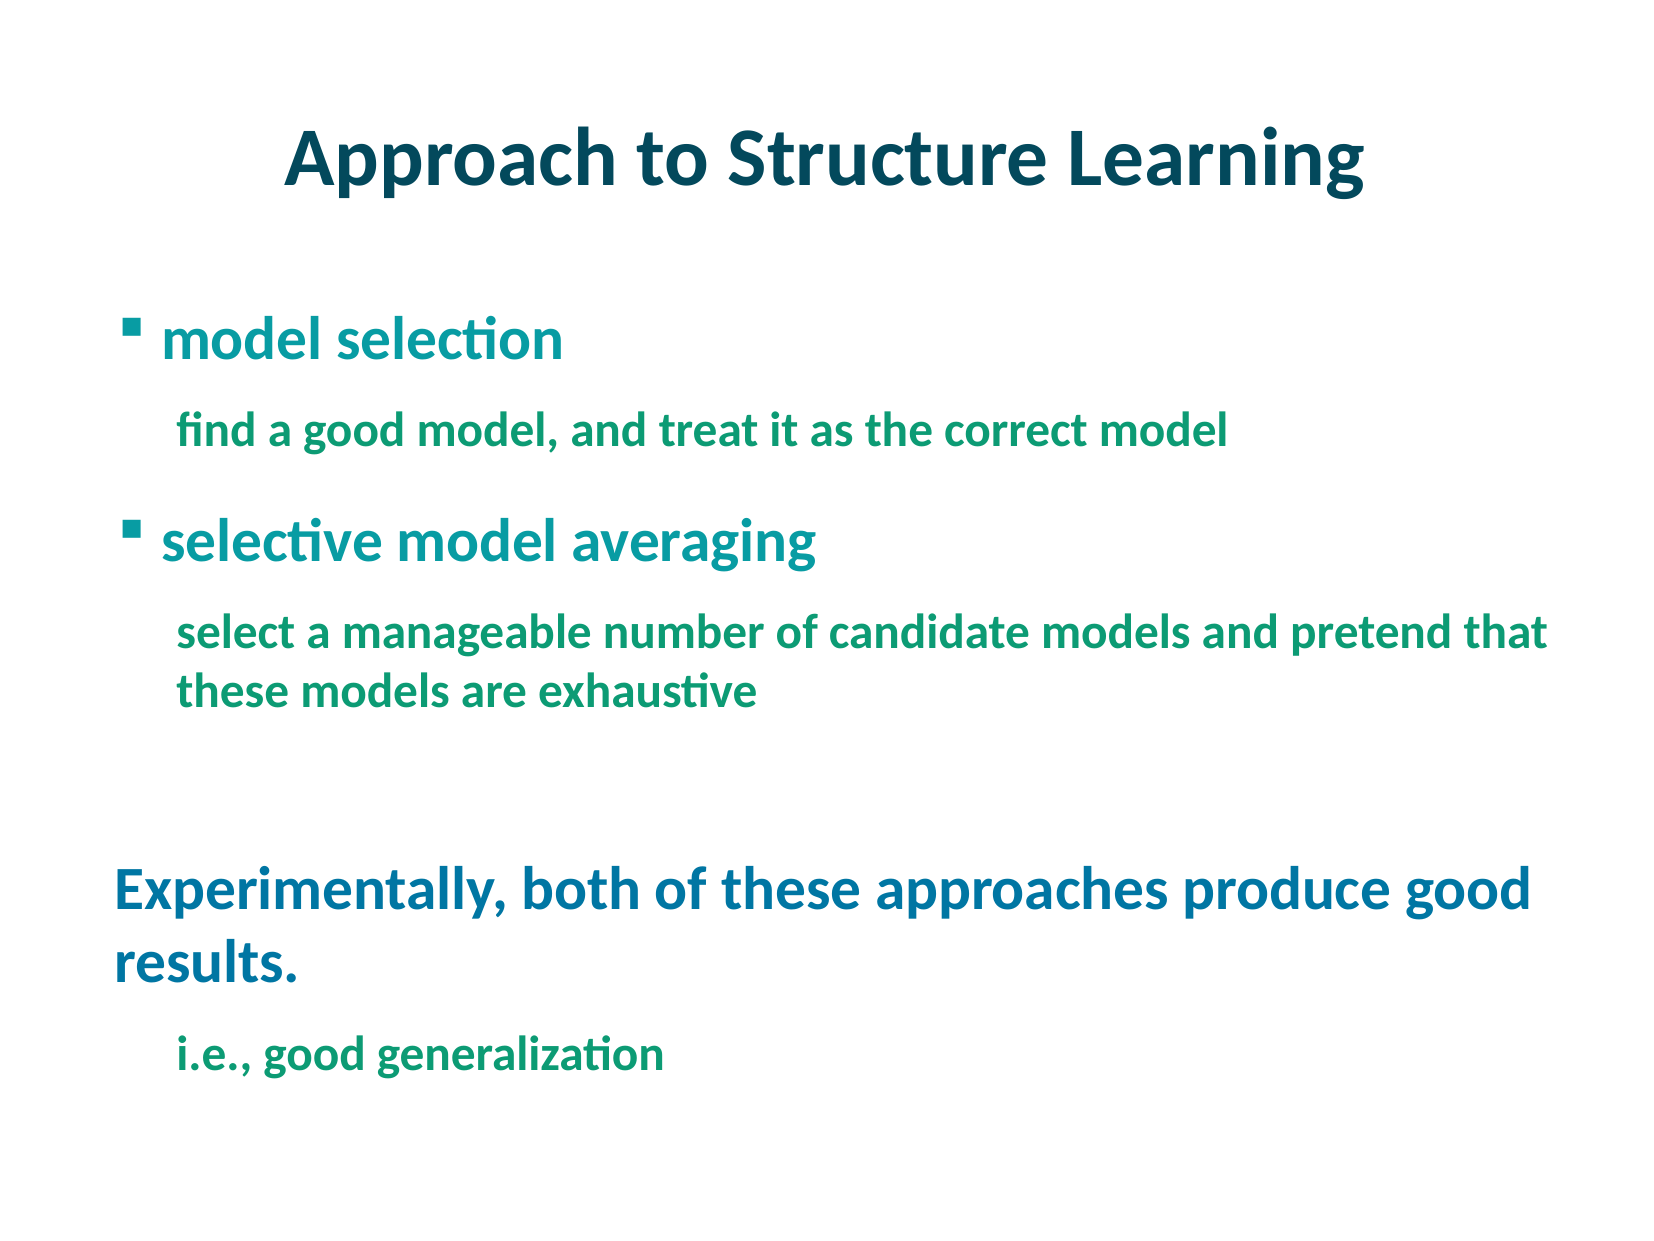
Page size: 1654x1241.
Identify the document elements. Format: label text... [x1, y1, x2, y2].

list model selection find a good model, and treat it as the correct model selective model averaging select a manageable number of candidate models and pretend that these models are exhaustive Experimentally, both of these approaches produce good results. i.e., good generalization [82, 290, 1568, 1094]
title Approach to Structure Learning [82, 56, 1568, 248]
